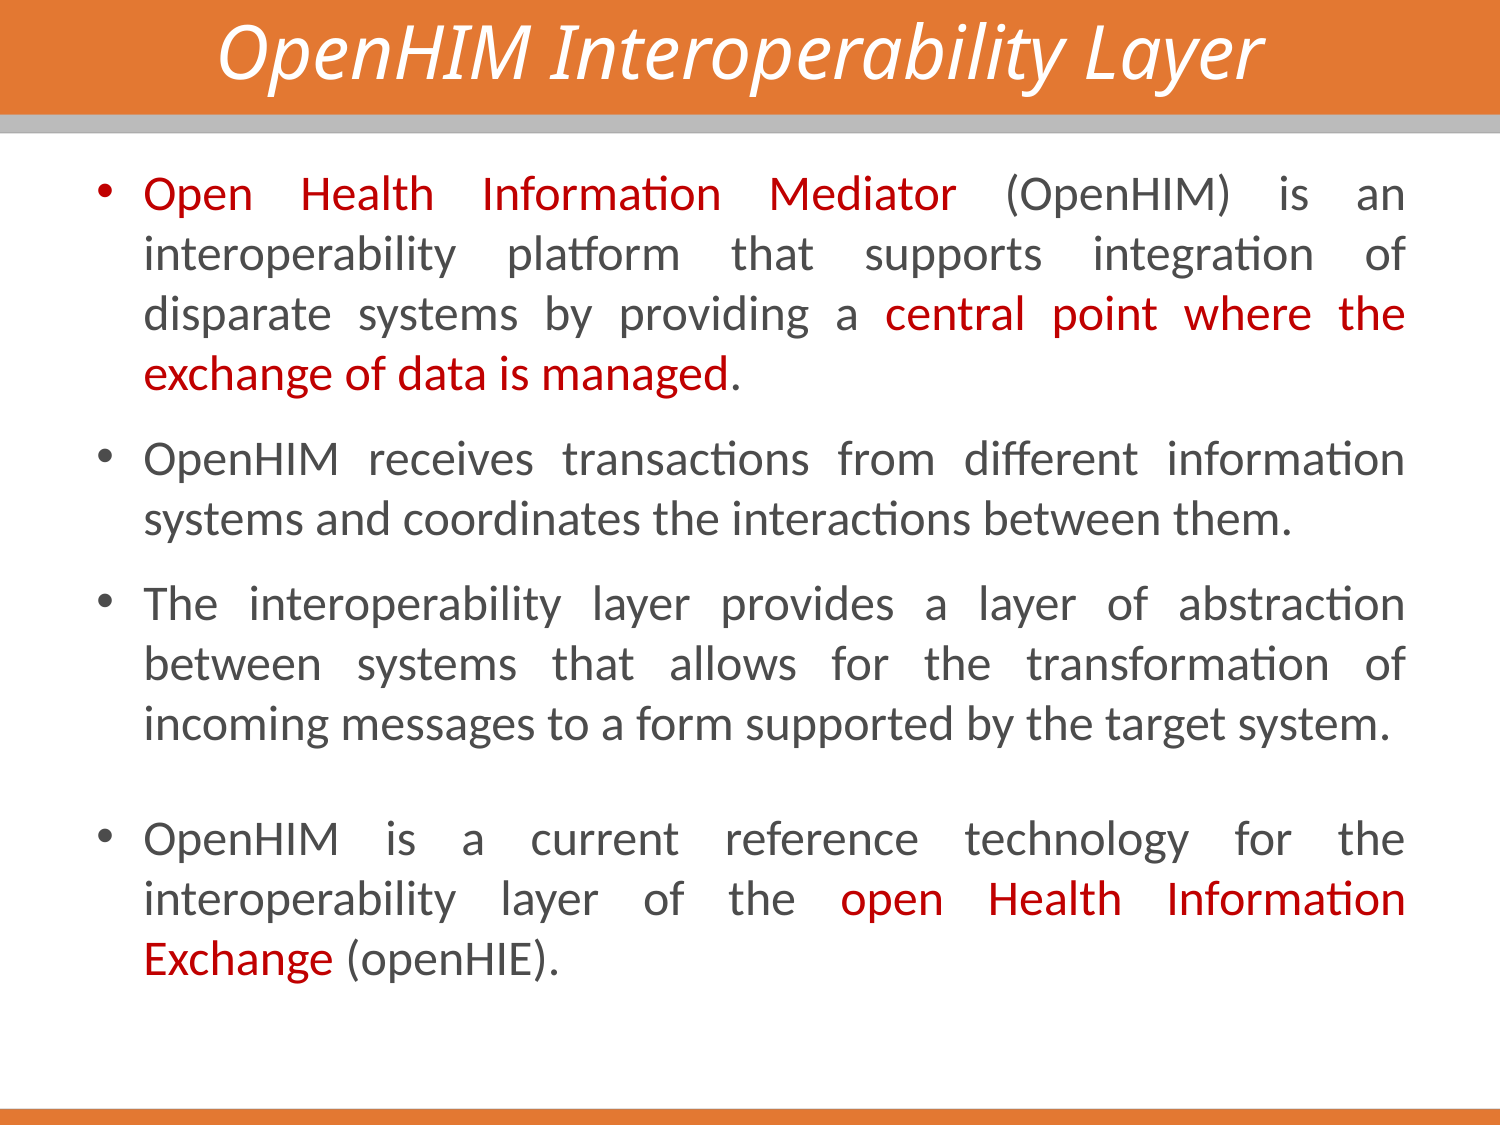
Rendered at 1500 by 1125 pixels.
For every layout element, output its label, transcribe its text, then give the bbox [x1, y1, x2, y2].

text_box Open Health Information Mediator (OpenHIM) is an interoperability platform that supports integration of disparate systems by providing a central point where the exchange of data is managed. OpenHIM receives transactions from different information systems and coordinates the interactions between them. The interoperability layer provides a layer of abstraction between systems that allows for the transformation of incoming messages to a form supported by the target system. OpenHIM is a current reference technology for the interoperability layer of the open Health Information Exchange (openHIE). [81, 153, 1422, 993]
text_box OpenHIM Interoperability Layer [0, 0, 1500, 100]
